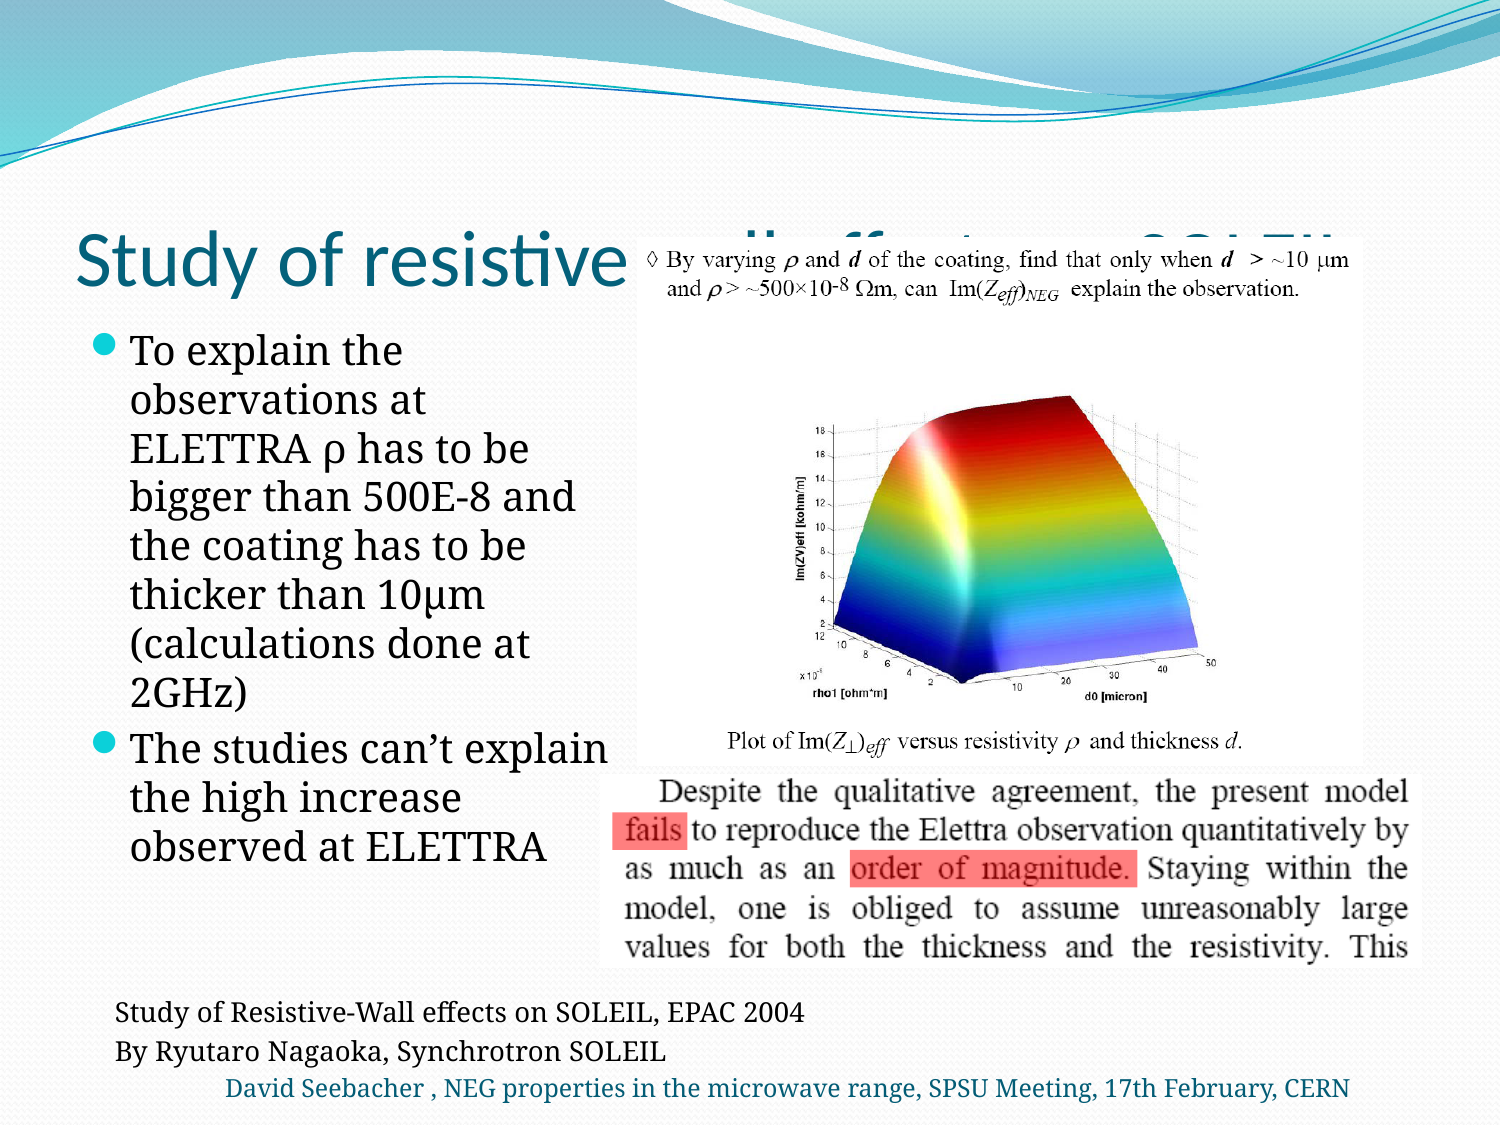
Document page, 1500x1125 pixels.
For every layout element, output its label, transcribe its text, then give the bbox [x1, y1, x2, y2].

text_box , [630, 238, 637, 303]
picture [599, 774, 1422, 968]
title Study of resistive wall effects on SOLEIL [75, 115, 1425, 303]
text_box . [592, 775, 599, 900]
text_box , [1363, 239, 1369, 303]
list To explain the observations at ELETTRA ρ has to be bigger than 500E-8 and the coating has to be thicker than 10µm (calculations done at 2GHz) The studies can’t explain the high increase observed at ELETTRA [75, 317, 625, 900]
picture [637, 237, 1363, 766]
footer David Seebacher , NEG properties in the microwave range, SPSU Meeting, 17th February, CERN [225, 1062, 1475, 1103]
text_box Study of Resistive-Wall effects on SOLEIL, EPAC 2004 By Ryutaro Nagaoka, Synchrotron SOLEIL [99, 987, 1475, 1075]
